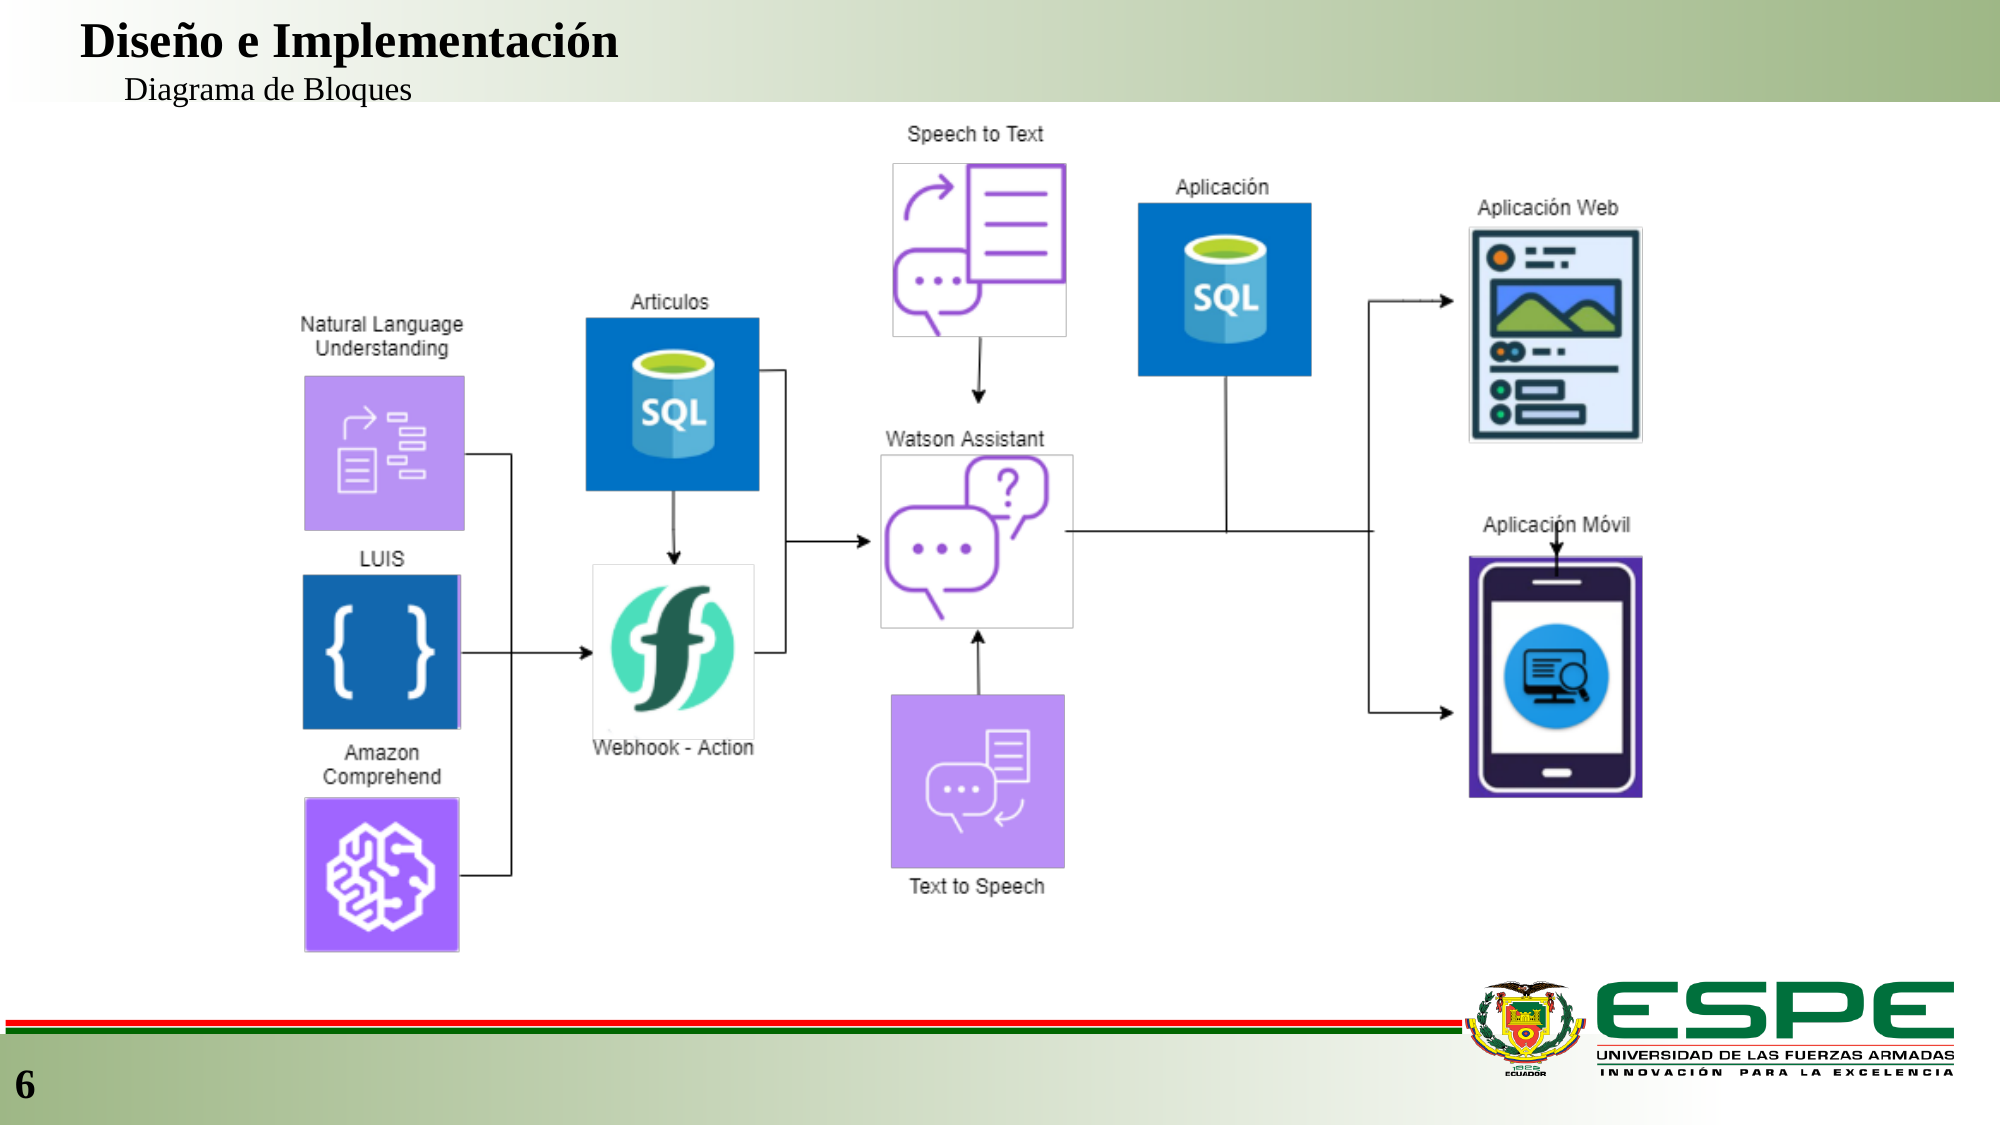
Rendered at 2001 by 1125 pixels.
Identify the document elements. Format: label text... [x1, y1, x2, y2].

text_box Diseño e Implementación Diagrama de Bloques [65, 0, 1338, 115]
picture [287, 115, 1653, 955]
picture [1465, 981, 1954, 1076]
text_box 6 [0, 1048, 1272, 1114]
